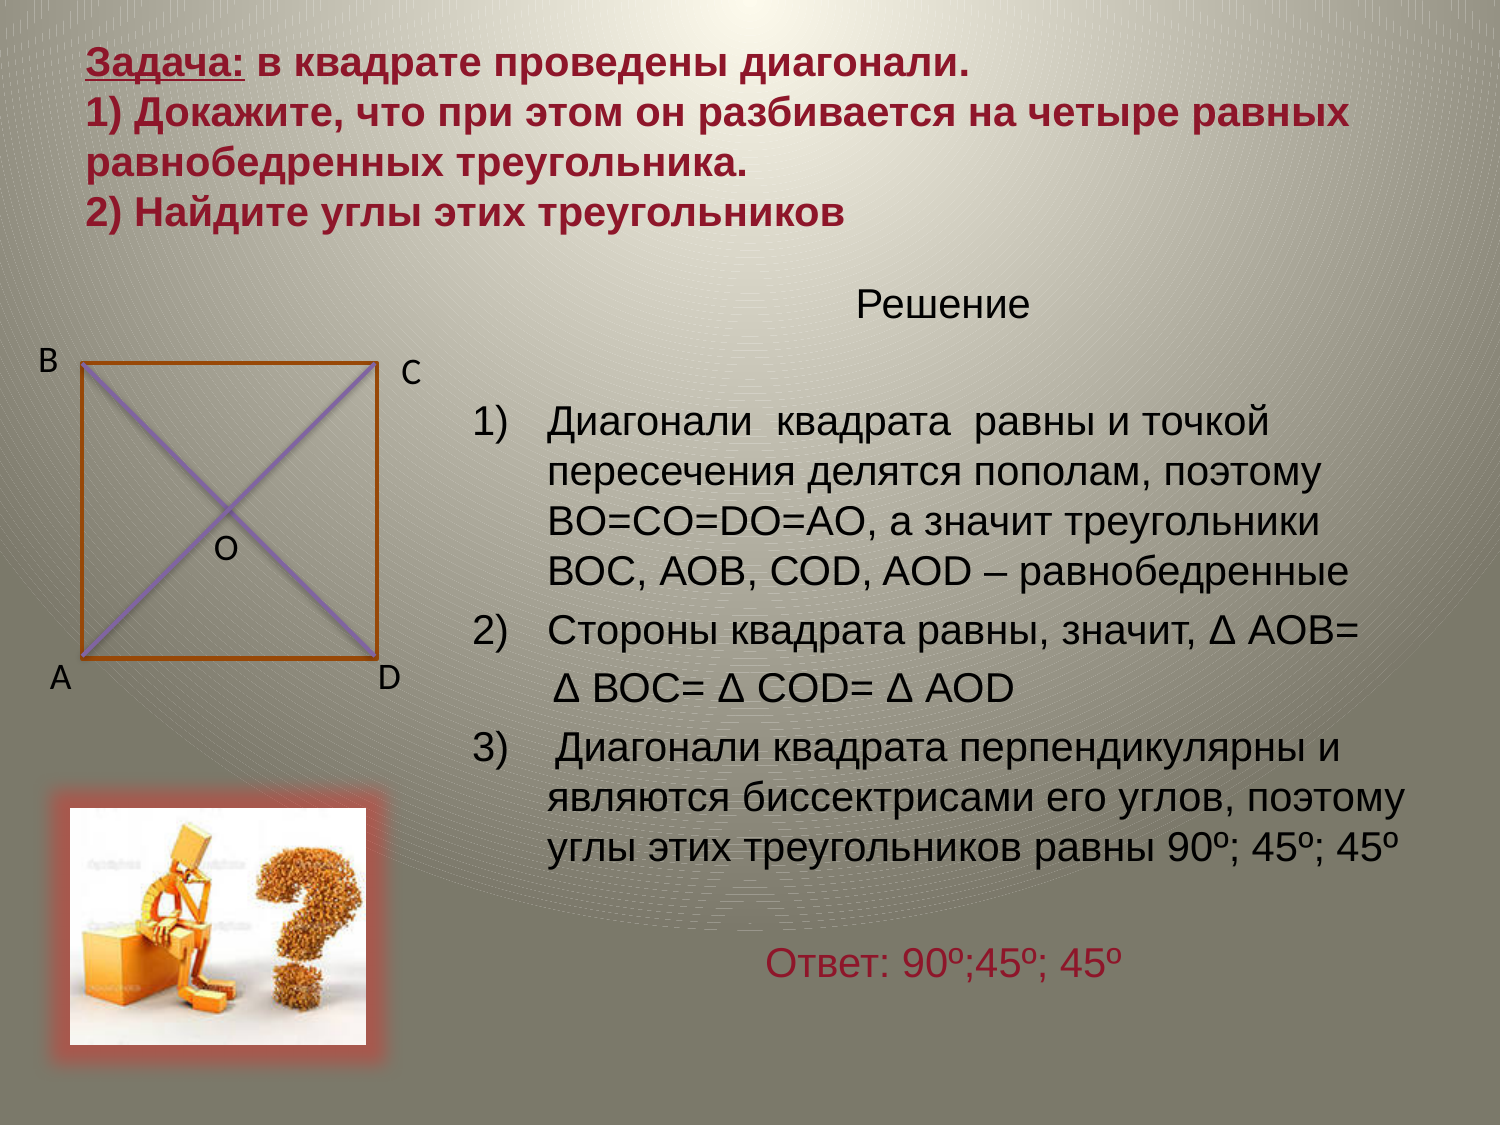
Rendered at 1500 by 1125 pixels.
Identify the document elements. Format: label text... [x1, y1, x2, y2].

text_box В [23, 328, 71, 388]
title Задача: в квадрате проведены диагонали. 1) Докажите, что при этом он разбивается на четыре равных равнобедренных треугольника. 2) Найдите углы этих треугольников [70, 34, 1421, 235]
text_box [81, 363, 376, 657]
list Решение Диагонали квадрата равны и точкой пересечения делятся пополам, поэтому BO=CO=DO=AO, а значит треугольники ВОС, АОВ, СОD, AOD – равнобедренные Стороны квадрата равны, значит, Δ АОВ= Δ ВОС= Δ COD= Δ АОD 3) Диагонали квадрата перпендикулярны и являются биссектрисами его углов, поэтому углы этих треугольников равны 90º; 45º; 45º Ответ: 90º;45º; 45º [456, 269, 1430, 1055]
picture [70, 808, 366, 1045]
text_box А [35, 644, 82, 705]
text_box D [363, 644, 422, 705]
text_box С [386, 339, 434, 400]
